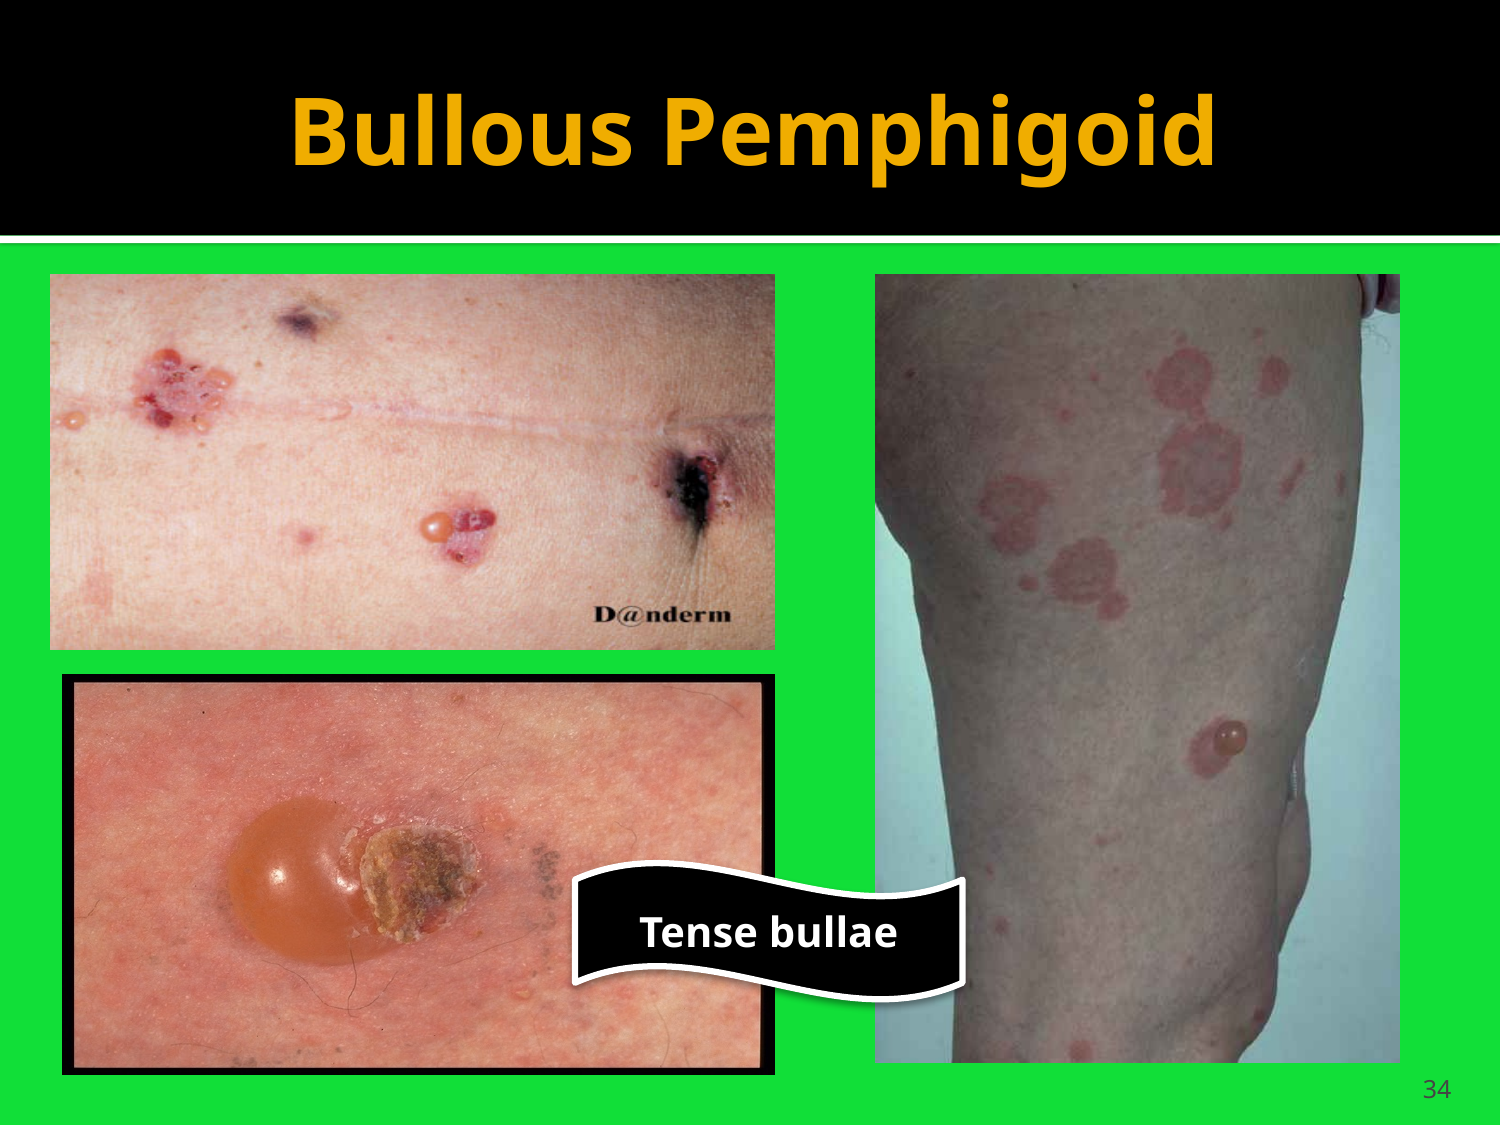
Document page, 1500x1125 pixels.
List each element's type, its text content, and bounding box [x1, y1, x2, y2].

title Bullous Pemphigoid [75, 24, 1425, 231]
picture [62, 674, 775, 1075]
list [874, 274, 1400, 1063]
text_box Tense bullae [781, 881, 869, 1000]
slide_number 34 [1345, 1062, 1467, 1108]
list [49, 274, 776, 650]
